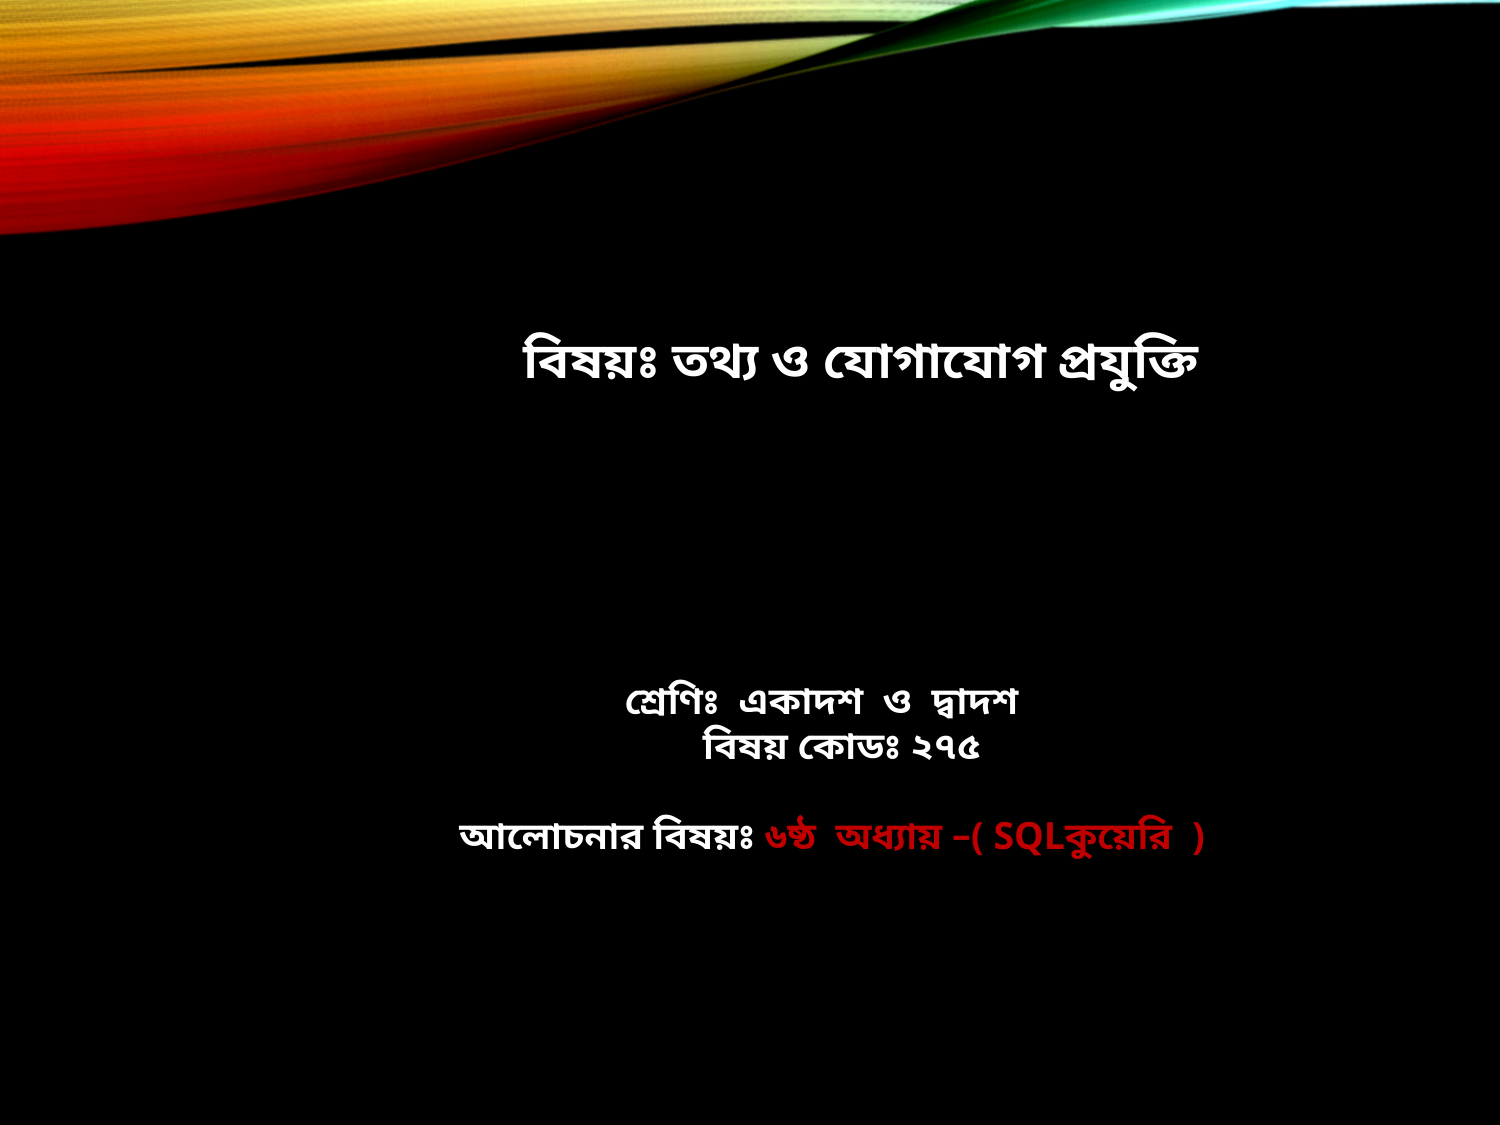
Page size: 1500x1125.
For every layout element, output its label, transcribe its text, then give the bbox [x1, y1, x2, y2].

text_box বিষয়ঃ তথ্য ও যোগাযোগ প্রযুক্তি [261, 321, 1303, 396]
picture [0, 0, 1500, 237]
text_box শ্রেণিঃ একাদশ ও দ্বাদশ বিষয় কোডঃ ২৭৫ আলোচনার বিষয়ঃ ৬ষ্ঠ অধ্যায় –( SQLকুয়েরি ) [200, 624, 1364, 910]
